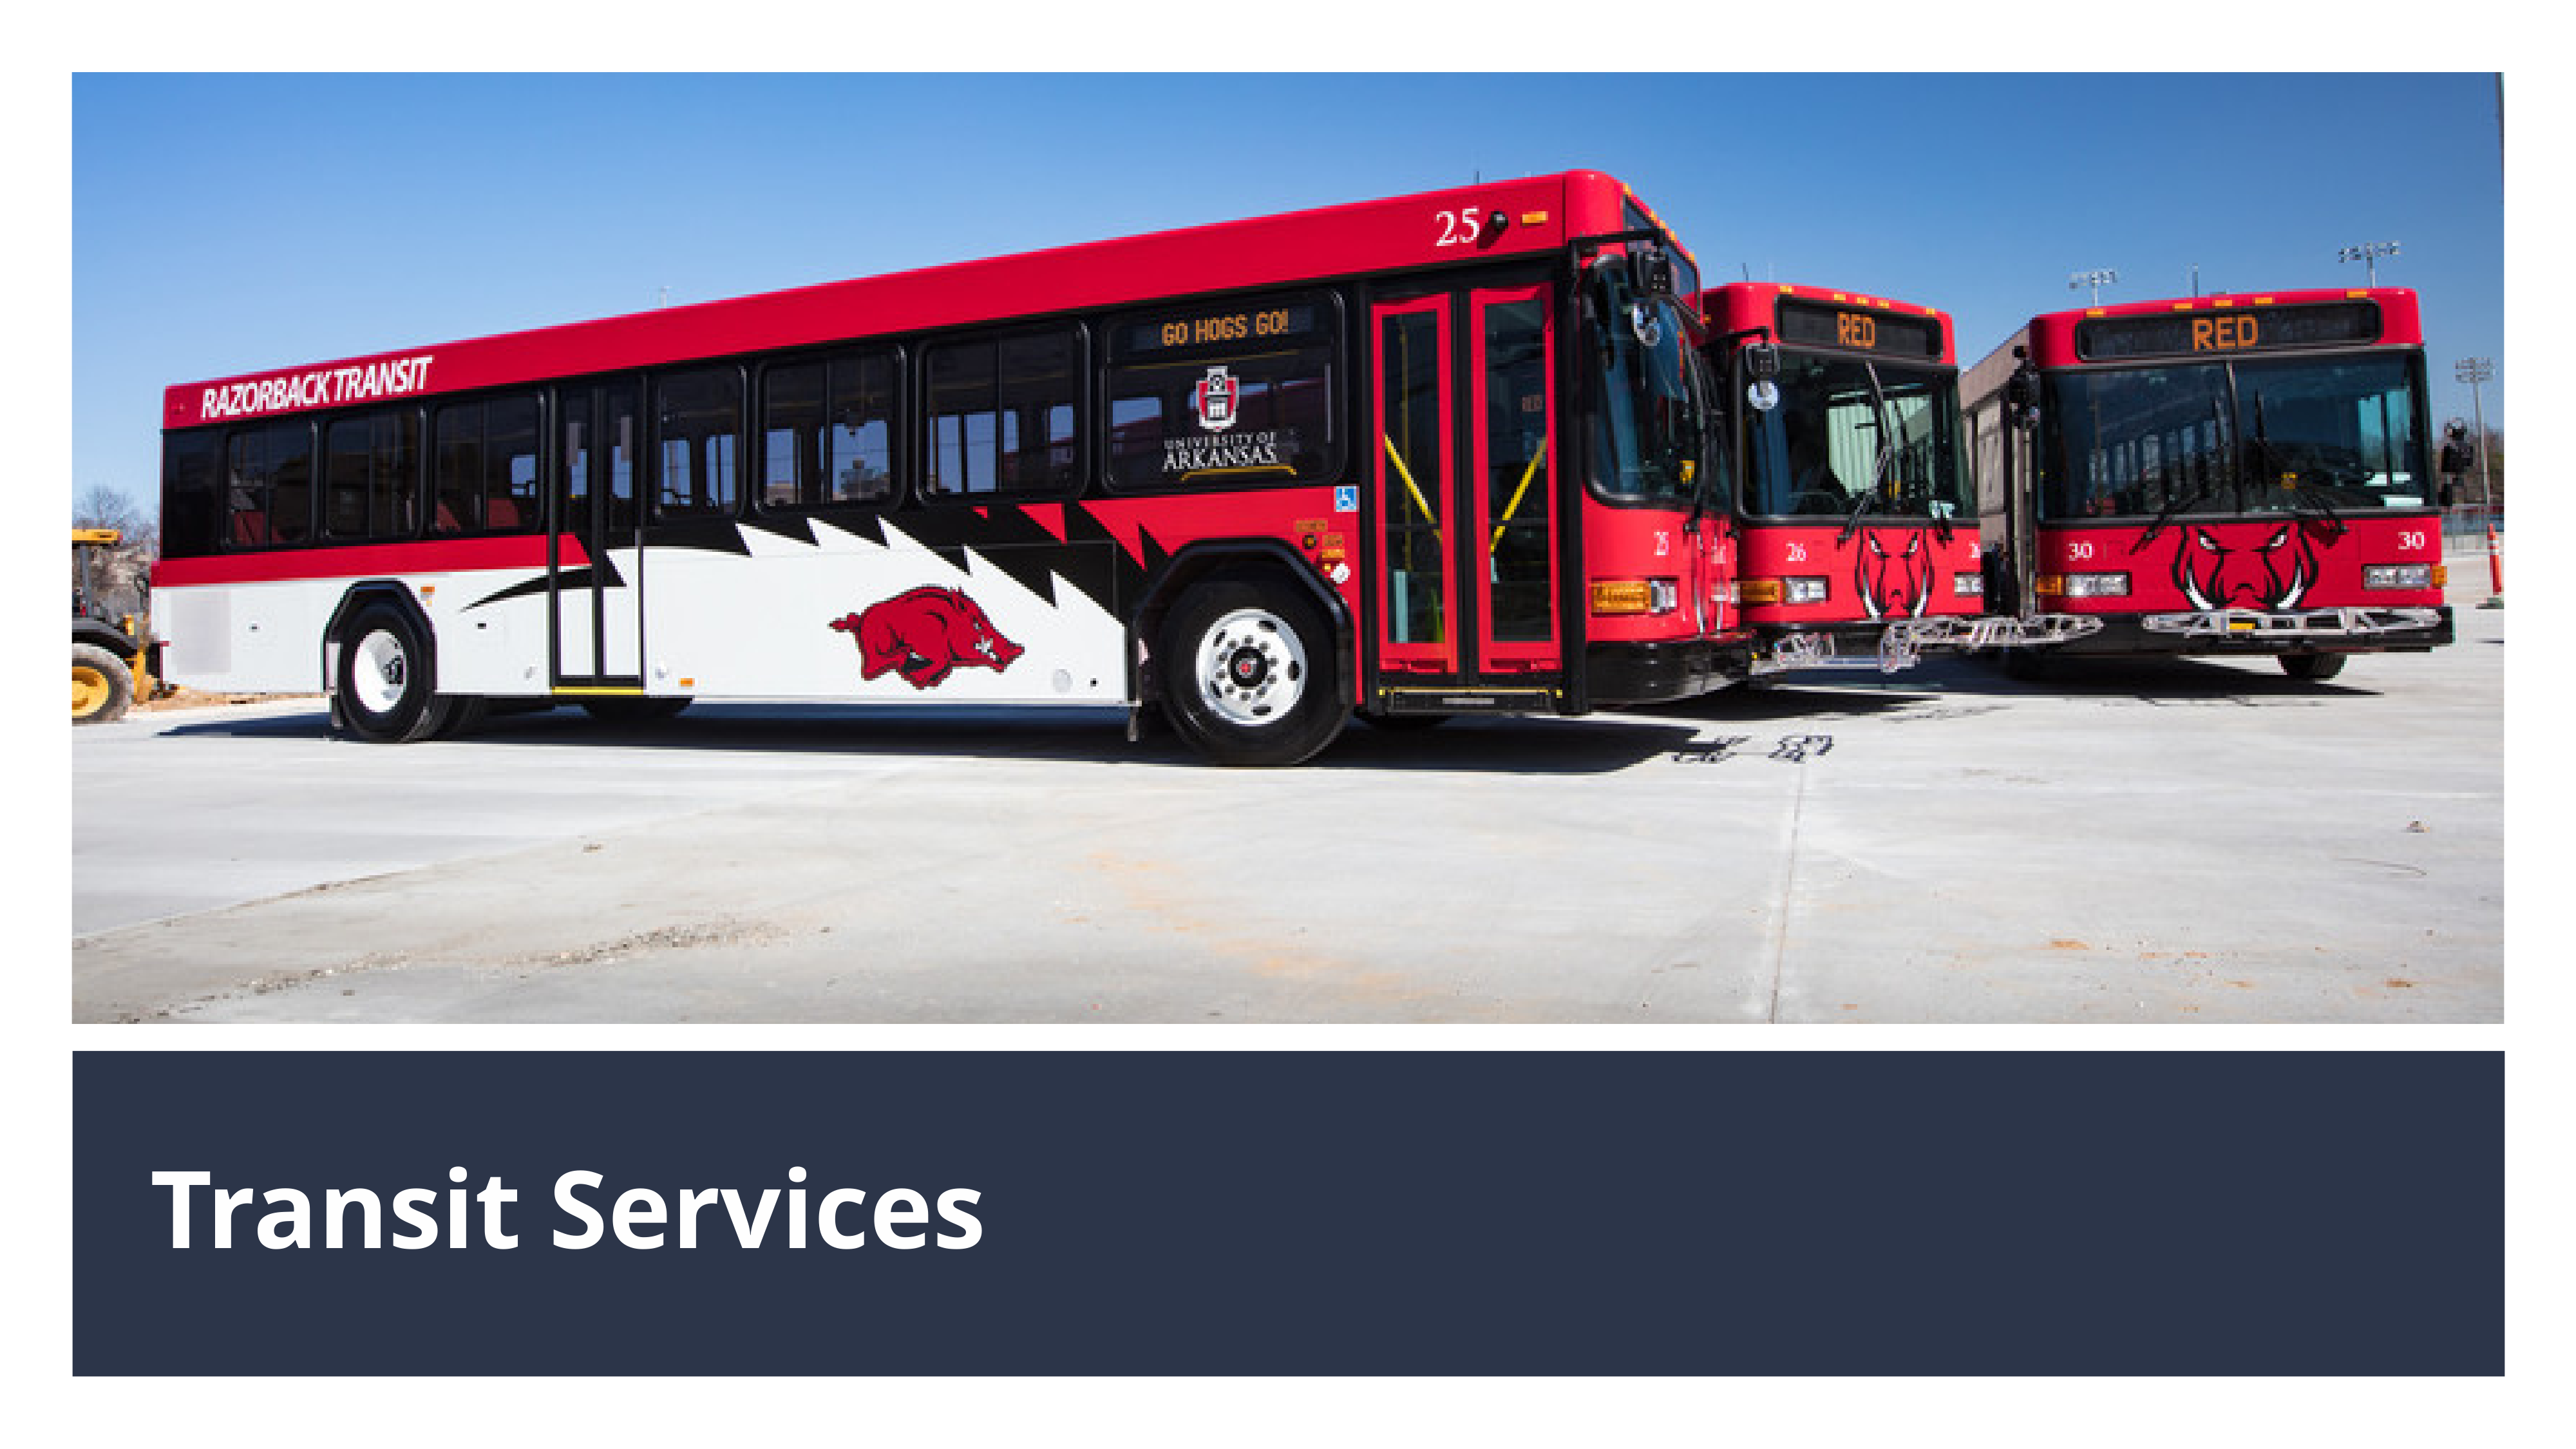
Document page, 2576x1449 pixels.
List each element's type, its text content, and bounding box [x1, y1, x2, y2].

title Transit Services [144, 1122, 1828, 1305]
picture [71, 72, 2505, 1024]
